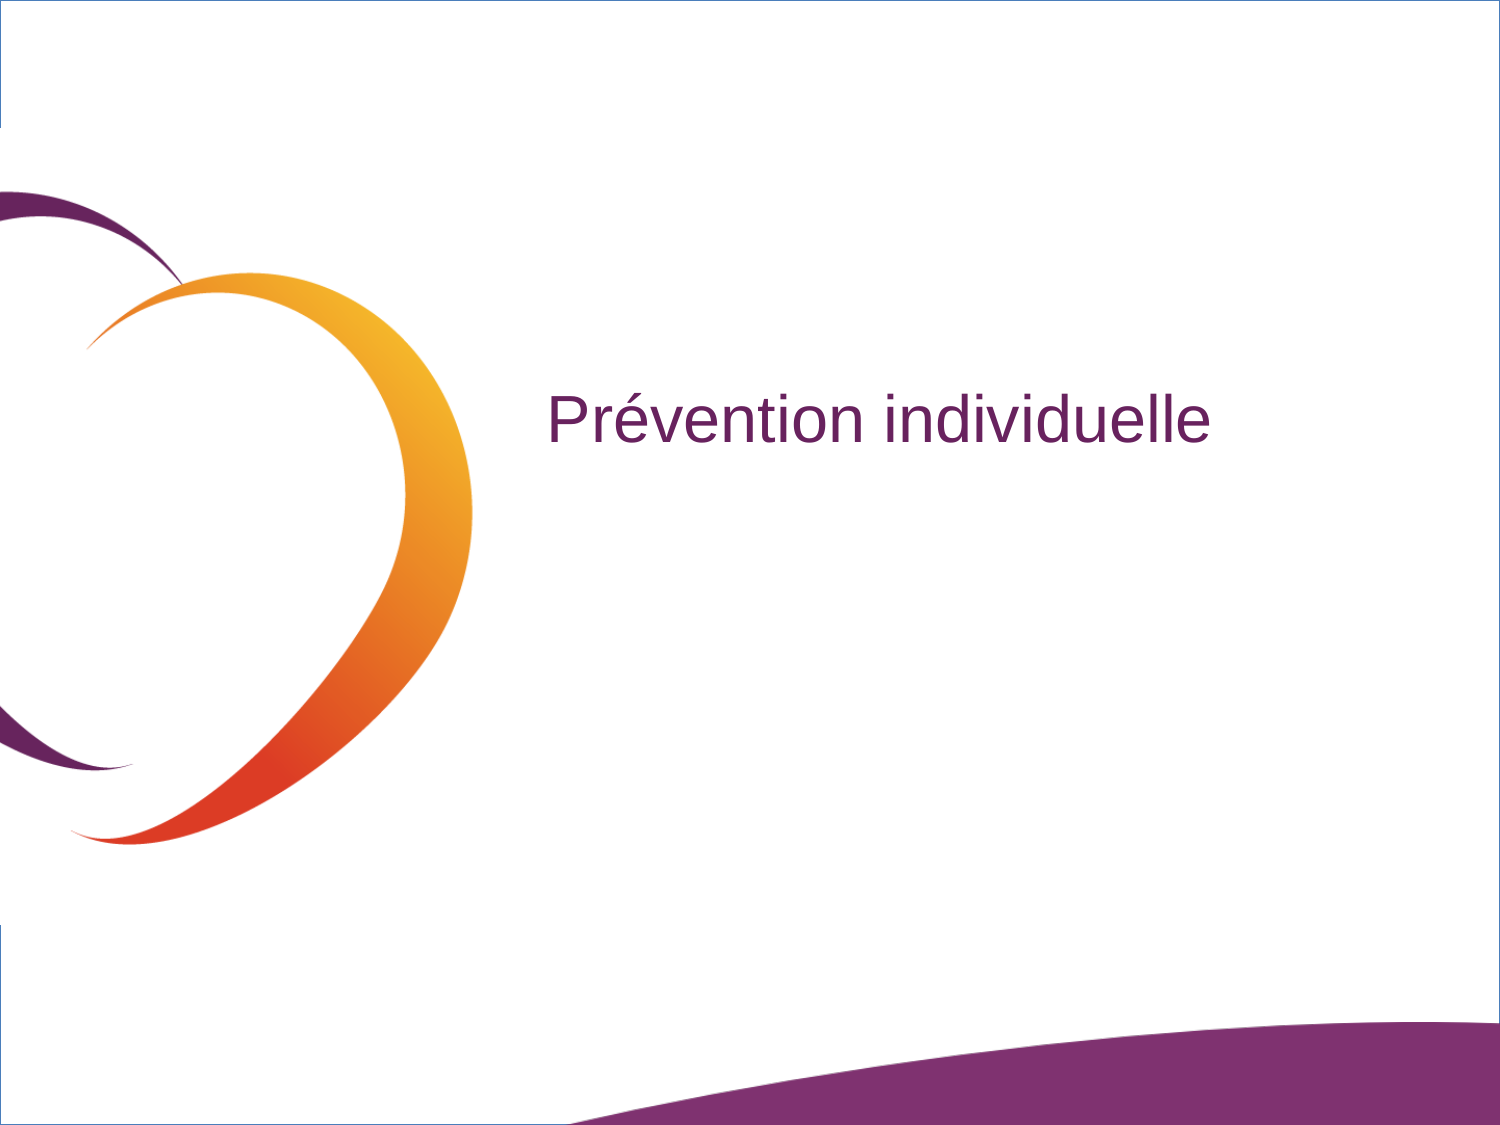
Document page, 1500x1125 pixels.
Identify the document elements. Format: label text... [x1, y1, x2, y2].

picture [0, 128, 561, 925]
title Prévention individuelle [531, 368, 1441, 667]
